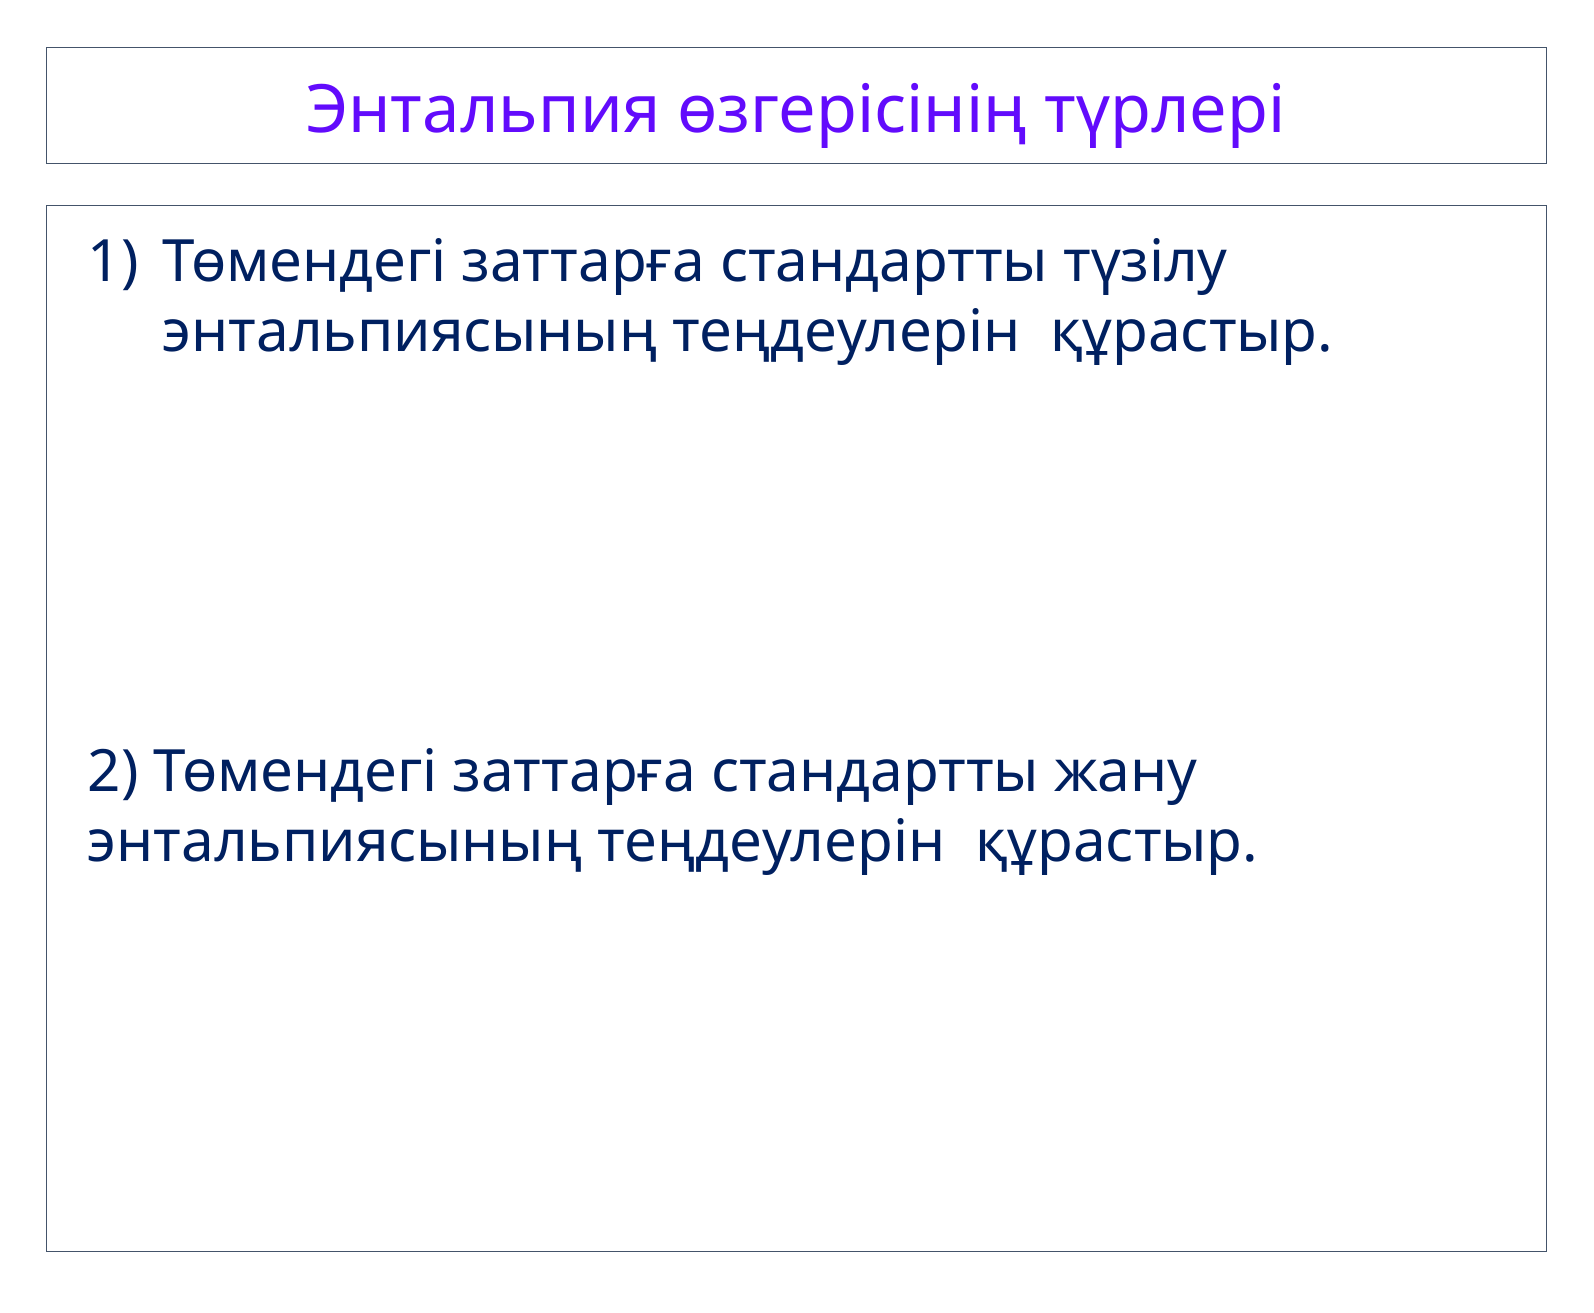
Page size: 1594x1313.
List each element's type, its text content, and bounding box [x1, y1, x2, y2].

text_box Энтальпия өзгерісінің түрлері [46, 47, 1547, 164]
